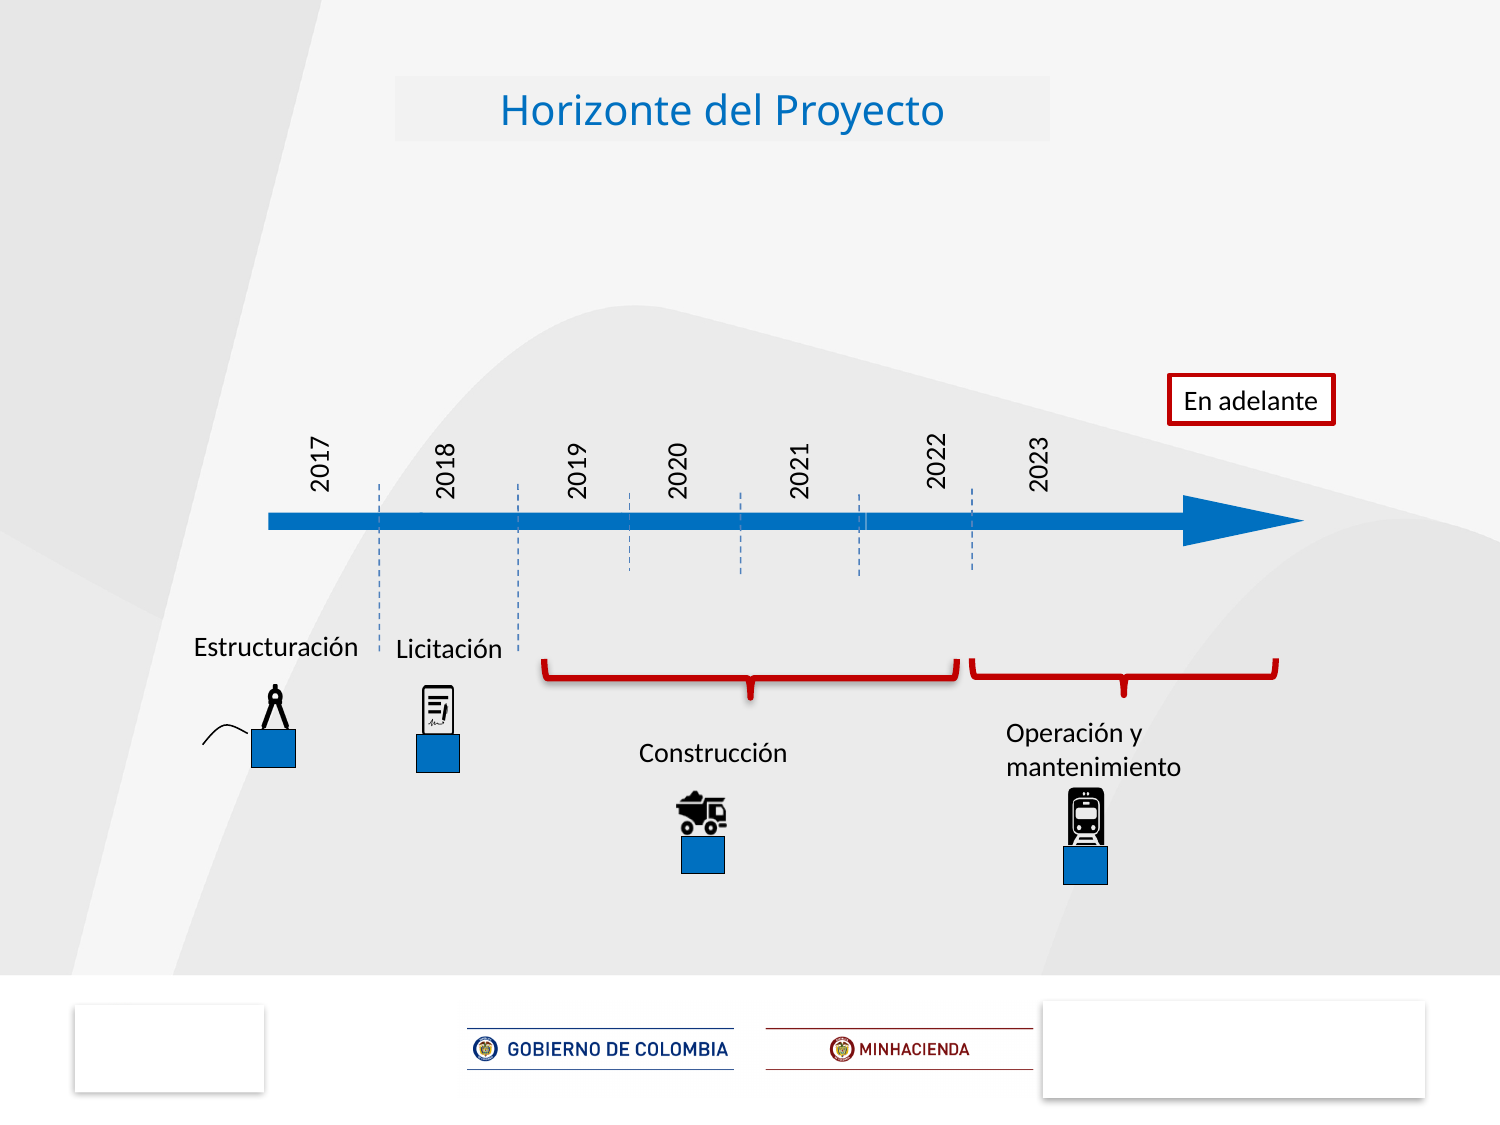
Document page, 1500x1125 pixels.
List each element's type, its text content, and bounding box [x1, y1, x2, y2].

text_box [744, 511, 854, 532]
text_box En adelante [1167, 373, 1336, 425]
text_box [619, 511, 625, 532]
text_box 2020 [651, 408, 700, 515]
text_box 2022 [909, 398, 958, 505]
text_box [1181, 493, 1307, 549]
text_box Operación y mantenimiento [991, 707, 1208, 790]
text_box 2021 [772, 408, 822, 515]
text_box [266, 511, 373, 532]
text_box Estructuración [178, 621, 380, 670]
text_box [1063, 854, 1108, 885]
text_box 2023 [1012, 402, 1061, 509]
text_box Horizonte del Proyecto [395, 76, 1050, 142]
text_box 2019 [550, 408, 600, 515]
text_box [524, 511, 619, 532]
text_box 2018 [418, 408, 468, 515]
text_box [864, 511, 967, 532]
text_box Licitación [381, 623, 584, 672]
text_box [976, 511, 1181, 532]
text_box [971, 658, 1277, 696]
text_box [541, 658, 960, 701]
text_box [681, 862, 725, 874]
text_box [416, 734, 460, 773]
text_box [385, 511, 418, 532]
text_box [633, 511, 736, 532]
picture [0, 0, 1500, 1125]
text_box [251, 742, 296, 768]
text_box [202, 724, 247, 745]
text_box 2017 [293, 401, 342, 508]
text_box [418, 511, 512, 532]
text_box Construcción [624, 726, 827, 776]
